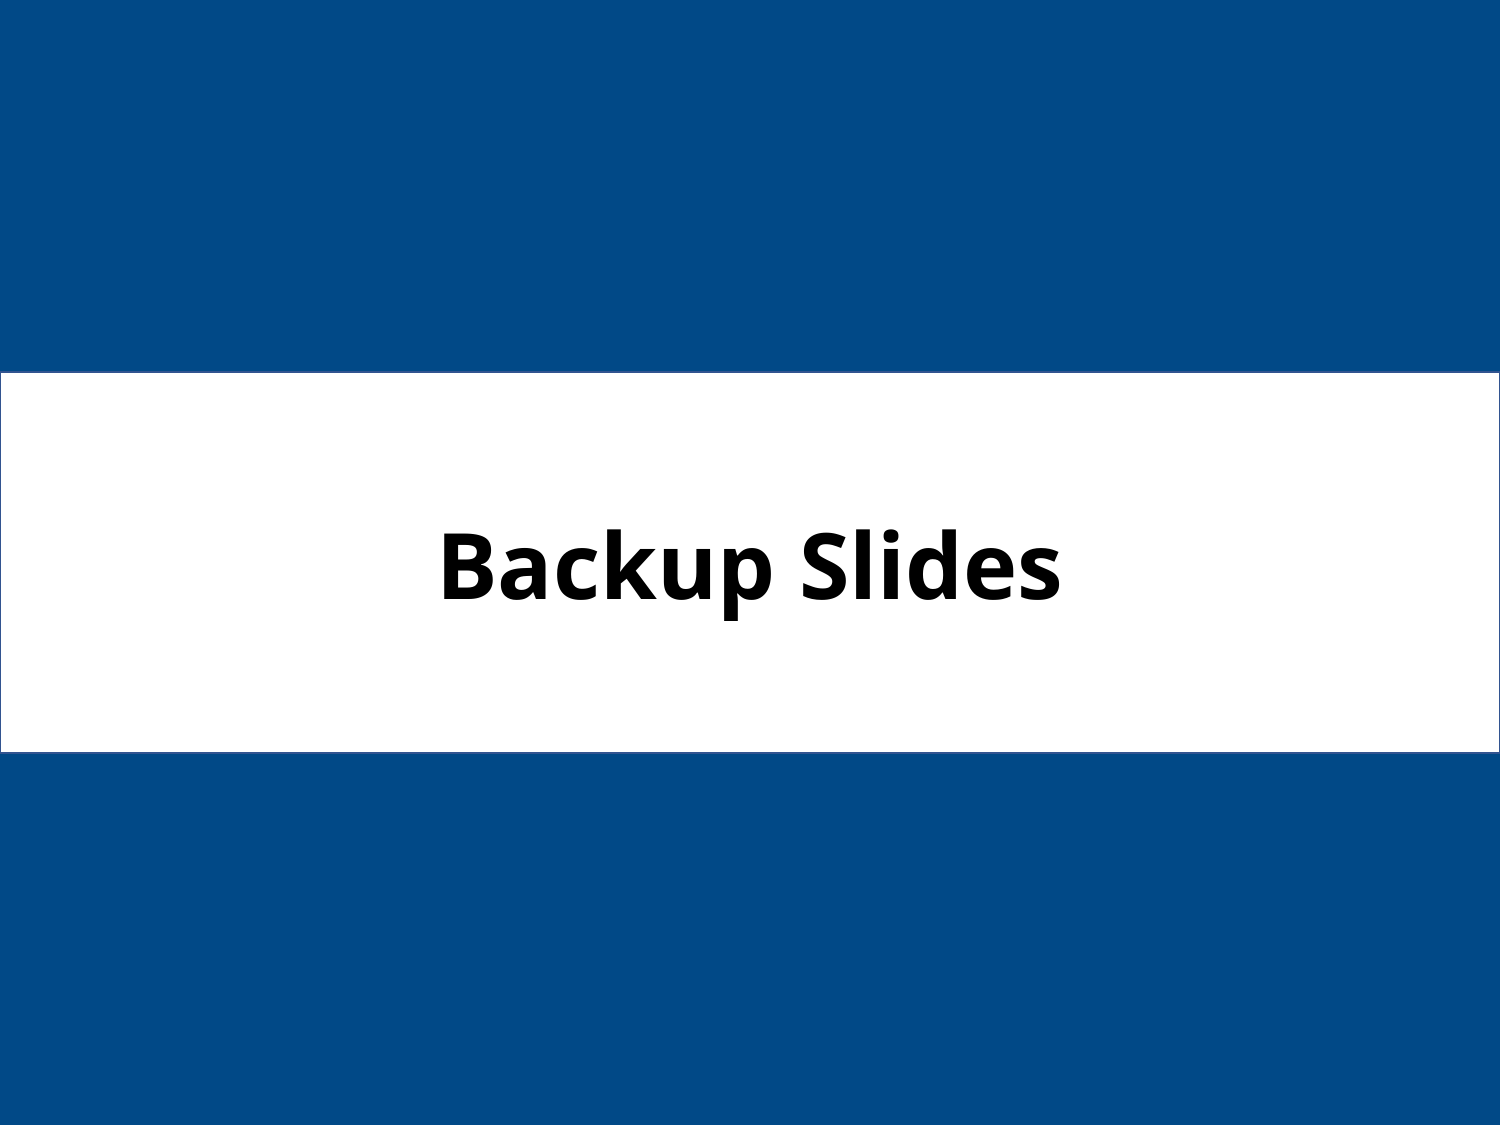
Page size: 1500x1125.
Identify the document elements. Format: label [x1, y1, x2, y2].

text_box [0, 371, 1500, 754]
